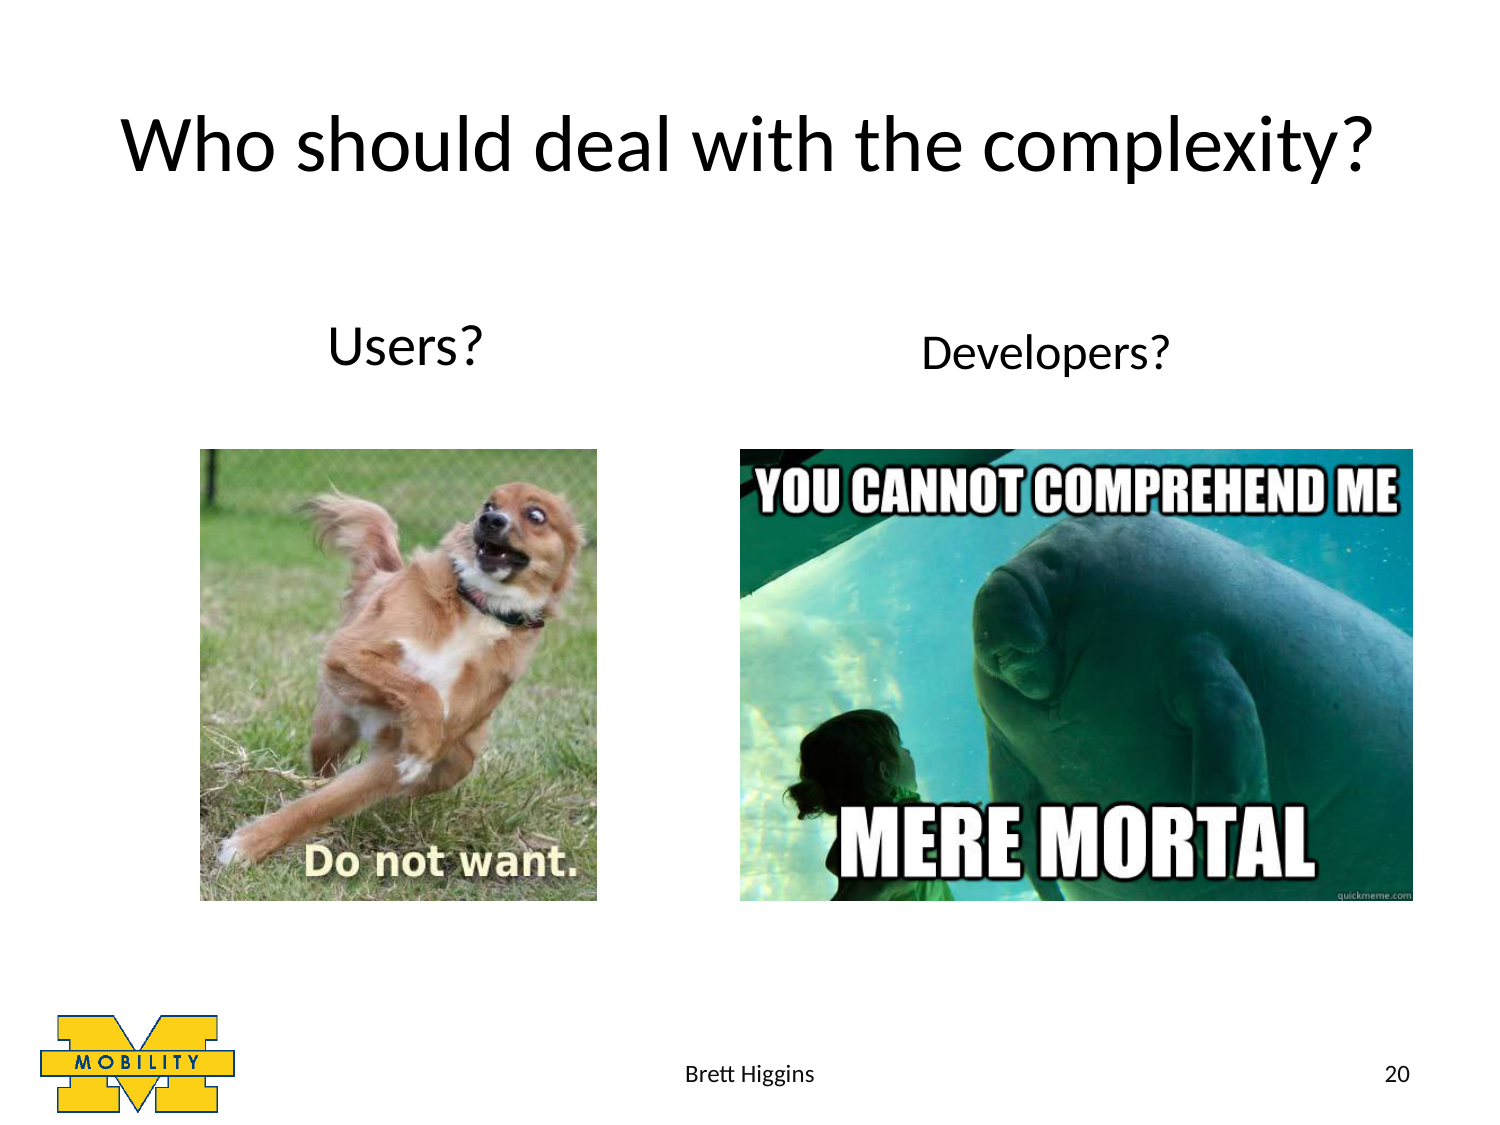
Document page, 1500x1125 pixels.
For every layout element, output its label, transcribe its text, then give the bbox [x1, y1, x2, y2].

picture [740, 449, 1413, 901]
slide_number 20 [1074, 1042, 1425, 1103]
footer Brett Higgins [512, 1042, 988, 1103]
title Who should deal with the complexity? [75, 45, 1425, 233]
picture [37, 1012, 238, 1115]
picture [199, 449, 597, 901]
text_box Developers? [906, 312, 1244, 388]
list Users? [312, 299, 525, 388]
